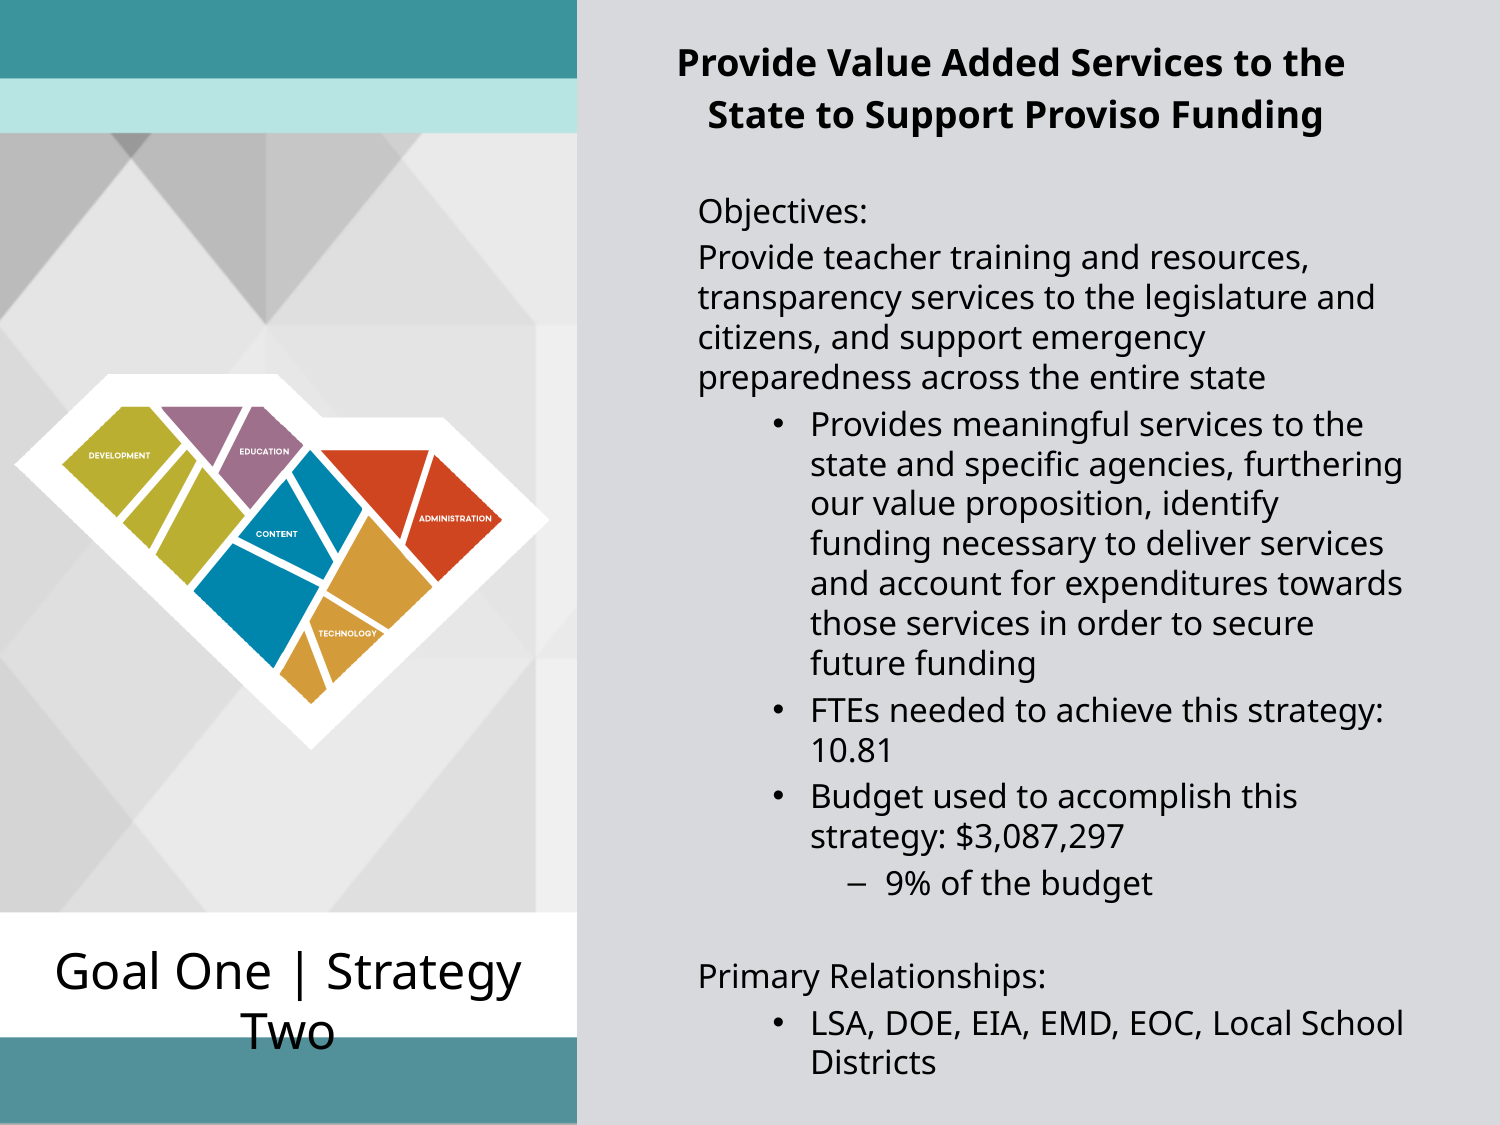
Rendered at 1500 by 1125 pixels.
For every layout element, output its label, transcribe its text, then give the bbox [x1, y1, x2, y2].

list Provide Value Added Services to the State to Support Proviso Funding Objectives: Provide teacher training and resources, transparency services to the legislature and citizens, and support emergency preparedness across the entire state Provides meaningful services to the state and specific agencies, furthering our value proposition, identify funding necessary to deliver services and account for expenditures towards those services in order to secure future funding FTEs needed to achieve this strategy: 10.81 Budget used to accomplish this strategy: $3,087,297 9% of the budget Primary Relationships: LSA, DOE, EIA, EMD, EOC, Local School Districts [607, 31, 1425, 1090]
picture [0, 0, 578, 1125]
